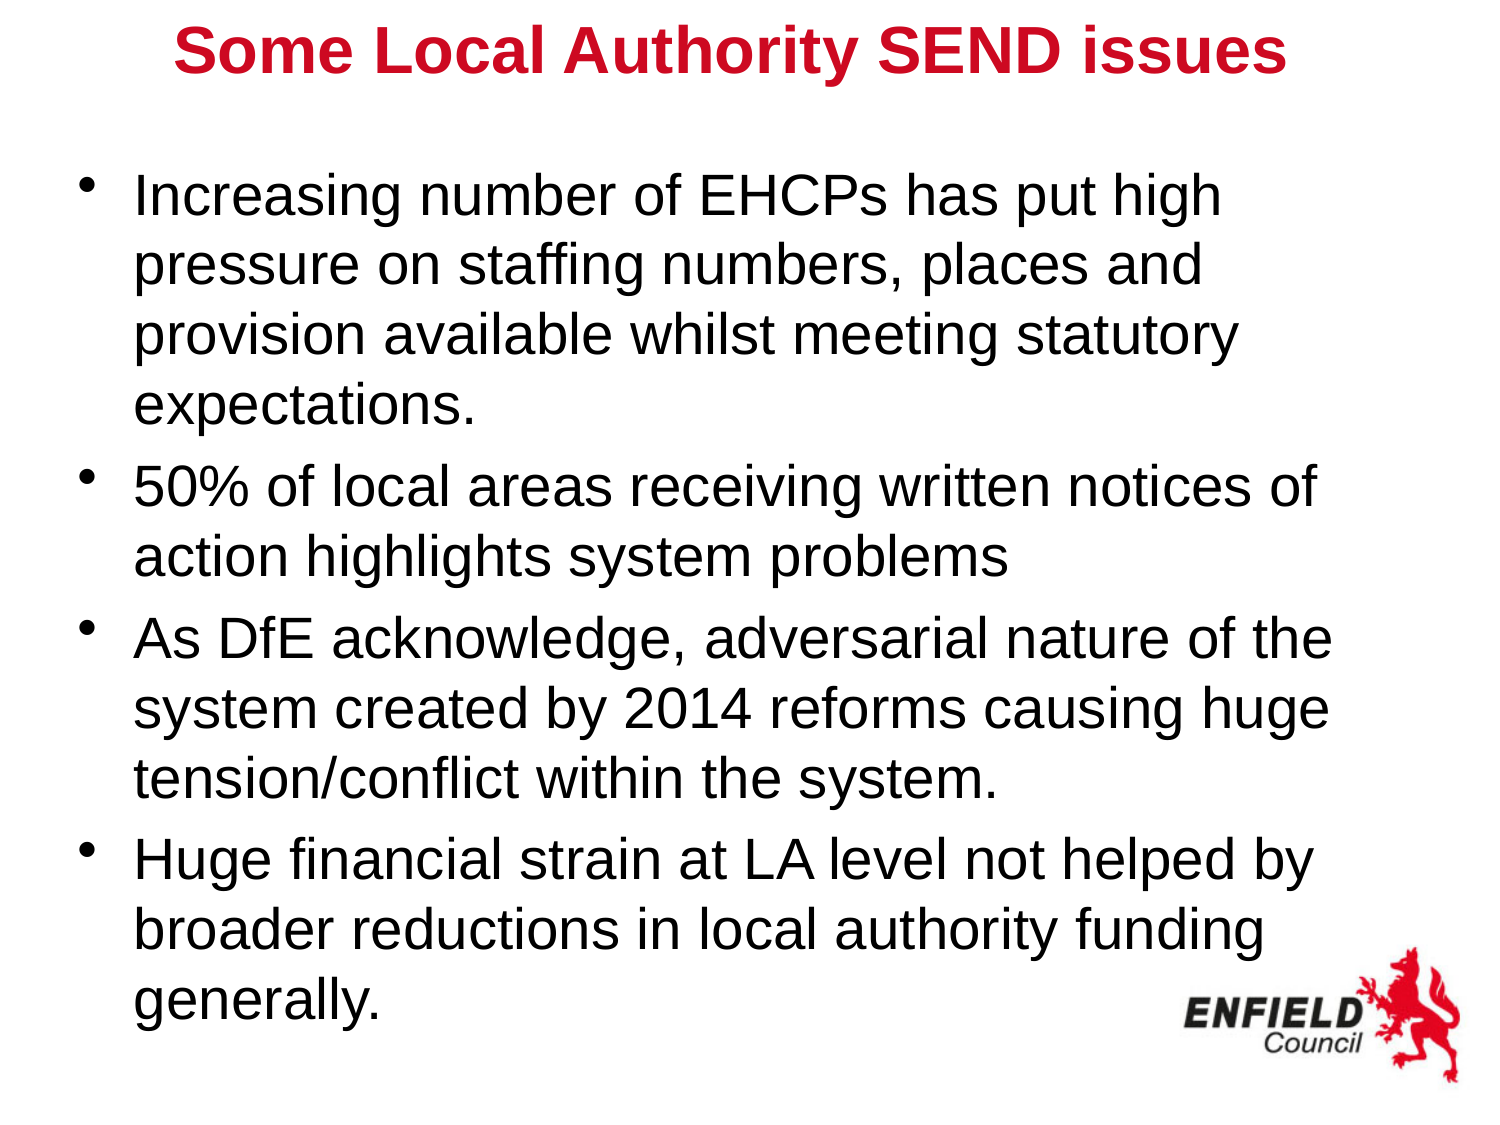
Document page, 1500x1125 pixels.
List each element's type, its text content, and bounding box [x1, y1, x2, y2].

list Increasing number of EHCPs has put high pressure on staffing numbers, places and provision available whilst meeting statutory expectations. 50% of local areas receiving written notices of action highlights system problems As DfE acknowledge, adversarial nature of the system created by 2014 reforms causing huge tension/conflict within the system. Huge financial strain at LA level not helped by broader reductions in local authority funding generally. [62, 149, 1400, 1047]
title Some Local Authority SEND issues [62, 0, 1400, 149]
picture [1149, 924, 1500, 1118]
